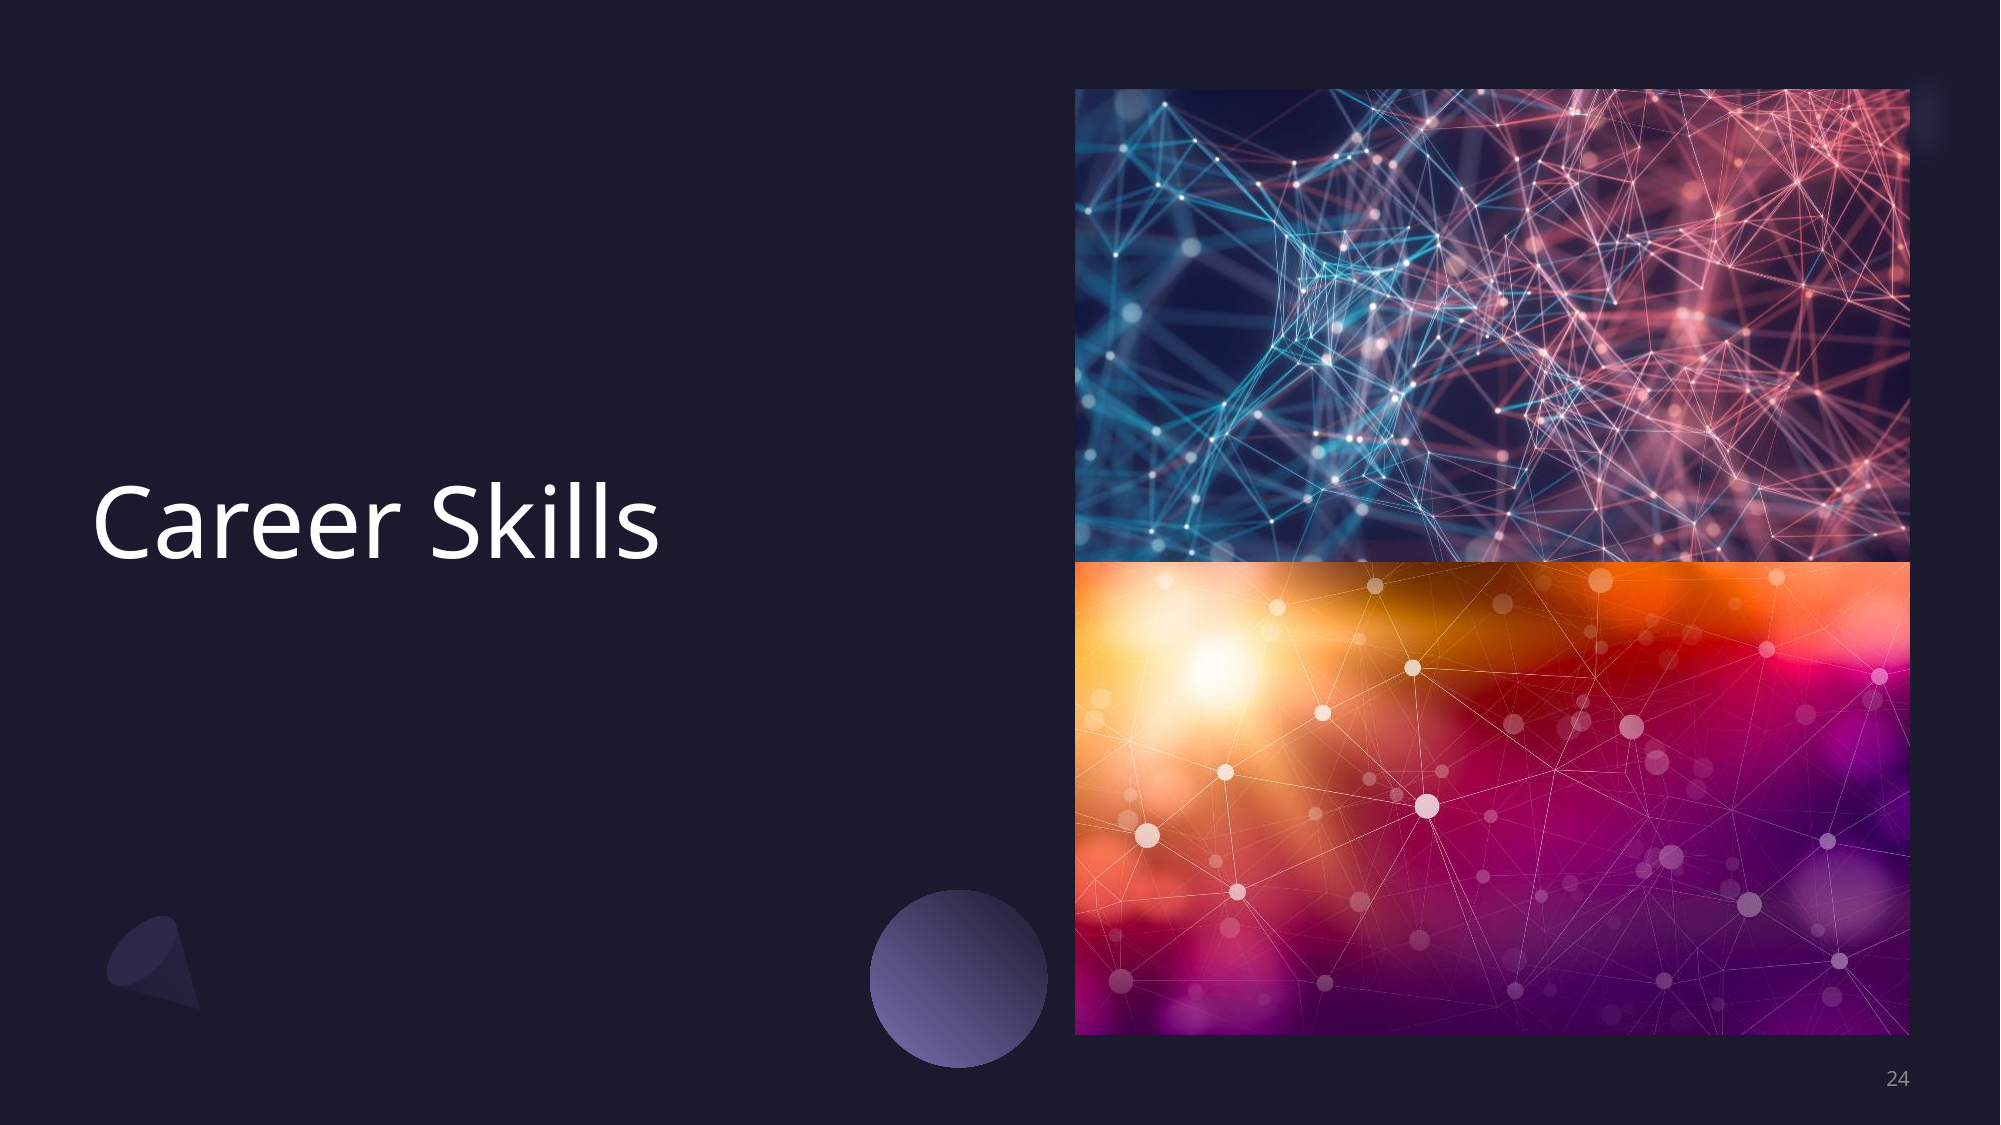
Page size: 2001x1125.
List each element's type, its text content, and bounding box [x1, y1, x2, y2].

slide_number 24 [1632, 1067, 1910, 1093]
title Career Skills [90, 90, 983, 580]
picture [1075, 89, 1910, 1035]
